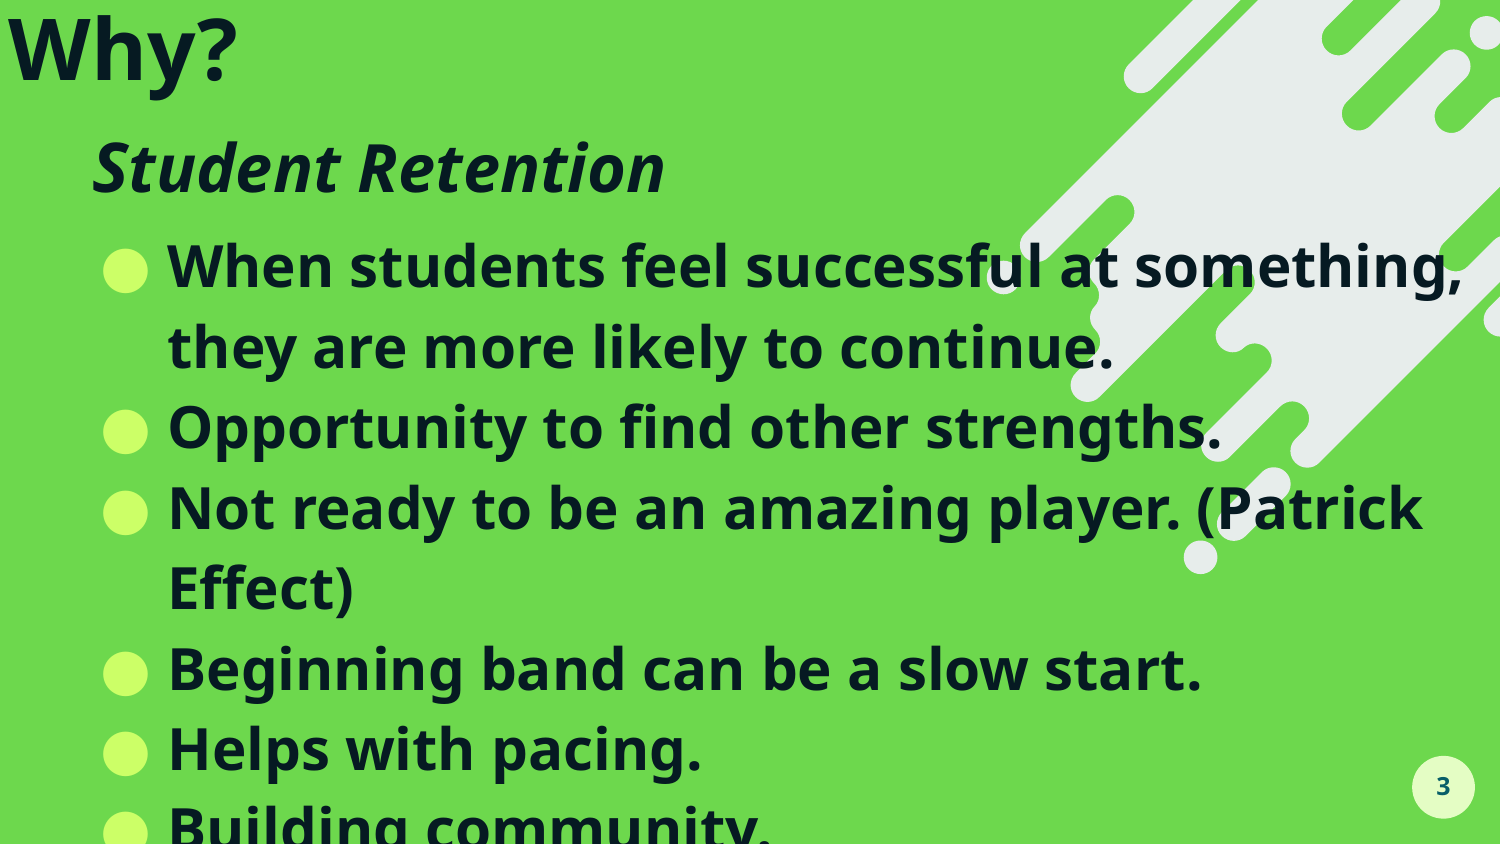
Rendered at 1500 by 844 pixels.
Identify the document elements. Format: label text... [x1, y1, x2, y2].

title Why?ompose? [9, 34, 1229, 99]
slide_number ‹#› [1412, 755, 1475, 819]
list Student Retention When students feel successful at something, they are more likely to continue. Opportunity to find other strengths. Not ready to be an amazing player. (Patrick Effect) Beginning band can be a slow start. Helps with pacing. Building community. [92, 111, 1500, 770]
